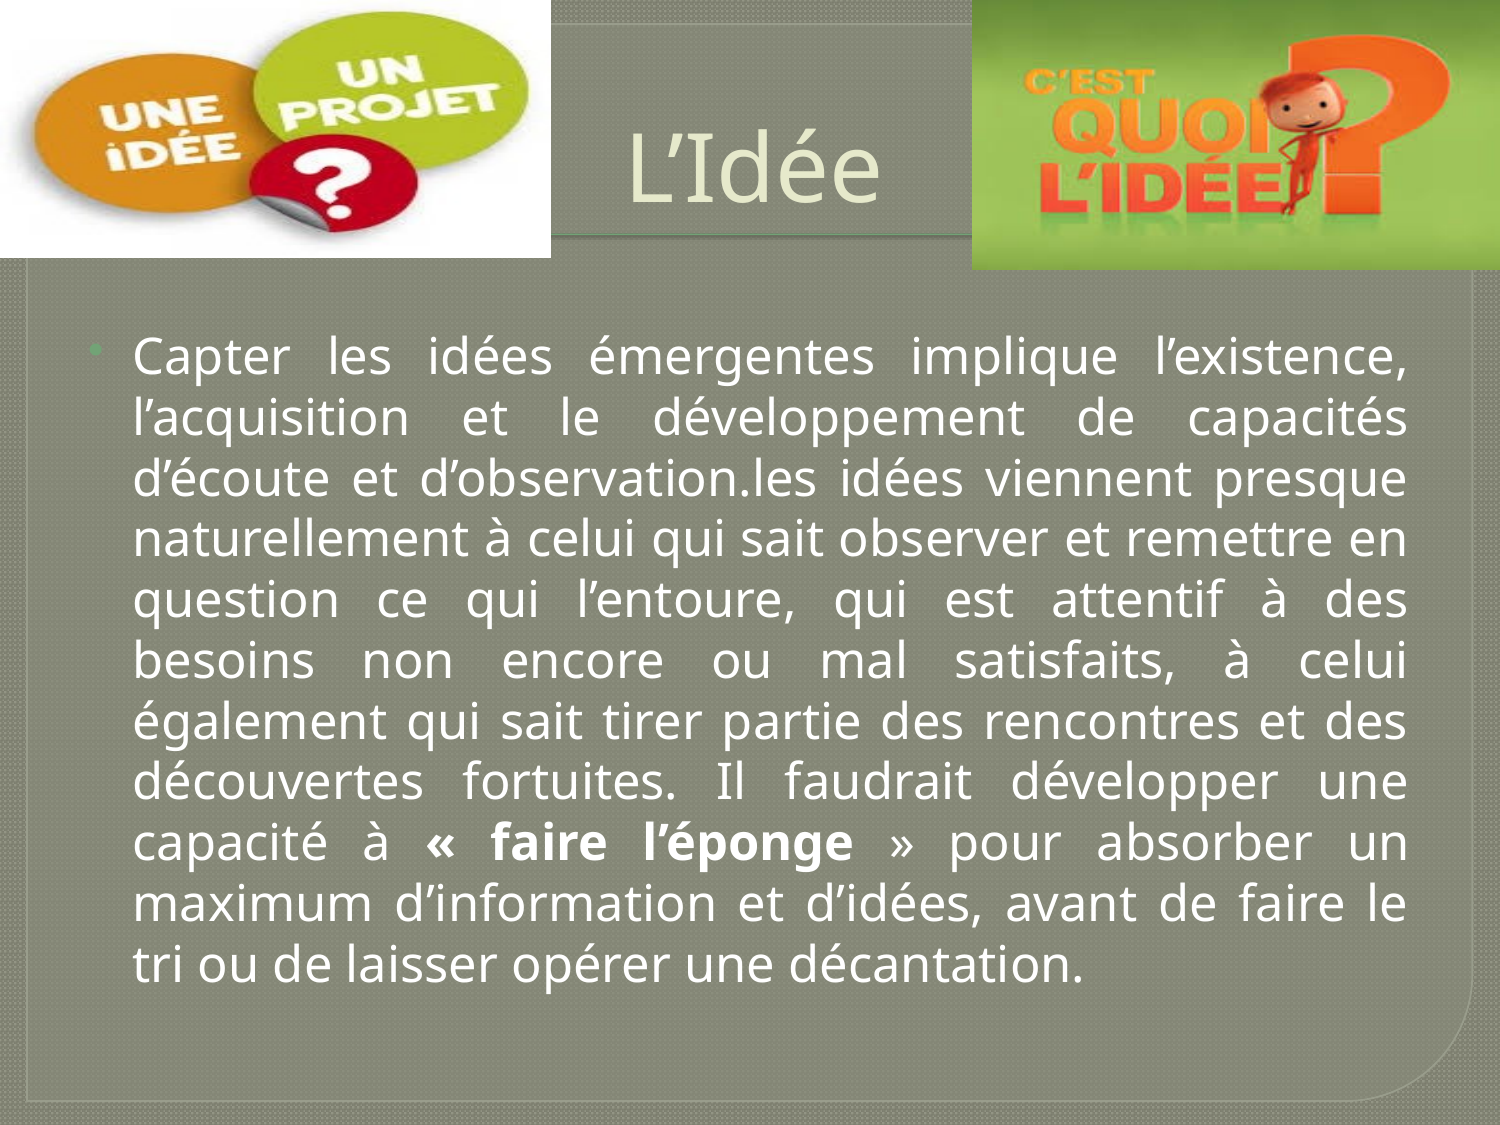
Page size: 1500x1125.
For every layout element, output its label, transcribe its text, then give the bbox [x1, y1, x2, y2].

picture [0, 0, 552, 258]
picture [972, 0, 1500, 270]
title L’Idée [557, 41, 965, 230]
list Capter les idées émergentes implique l’existence, l’acquisition et le développement de capacités d’écoute et d’observation.les idées viennent presque naturellement à celui qui sait observer et remettre en question ce qui l’entoure, qui est attentif à des besoins non encore ou mal satisfaits, à celui également qui sait tirer partie des rencontres et des découvertes fortuites. Il faudrait développer une capacité à « faire l’éponge » pour absorber un maximum d’information et d’idées, avant de faire le tri ou de laisser opérer une décantation. [75, 316, 1425, 1013]
